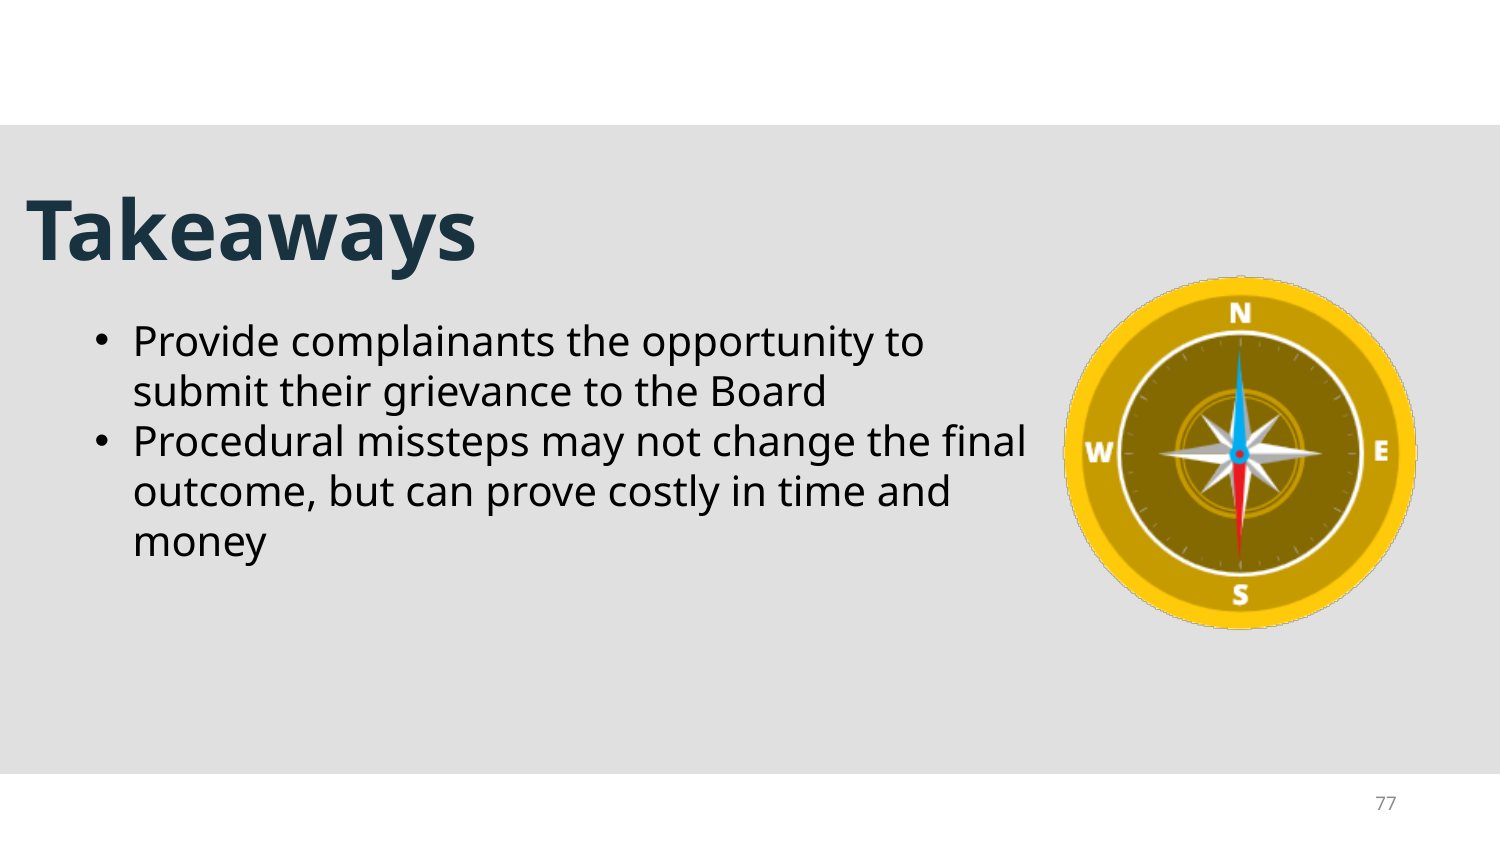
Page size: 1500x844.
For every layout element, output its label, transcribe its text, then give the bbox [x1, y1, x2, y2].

text_box Provide complainants the opportunity to submit their grievance to the Board Procedural missteps may not change the final outcome, but can prove costly in time and money [79, 307, 1007, 623]
slide_number 77 [1059, 793, 1397, 816]
picture [1007, 223, 1452, 641]
text_box Takeaways [25, 157, 697, 289]
text_box [0, 124, 1500, 775]
